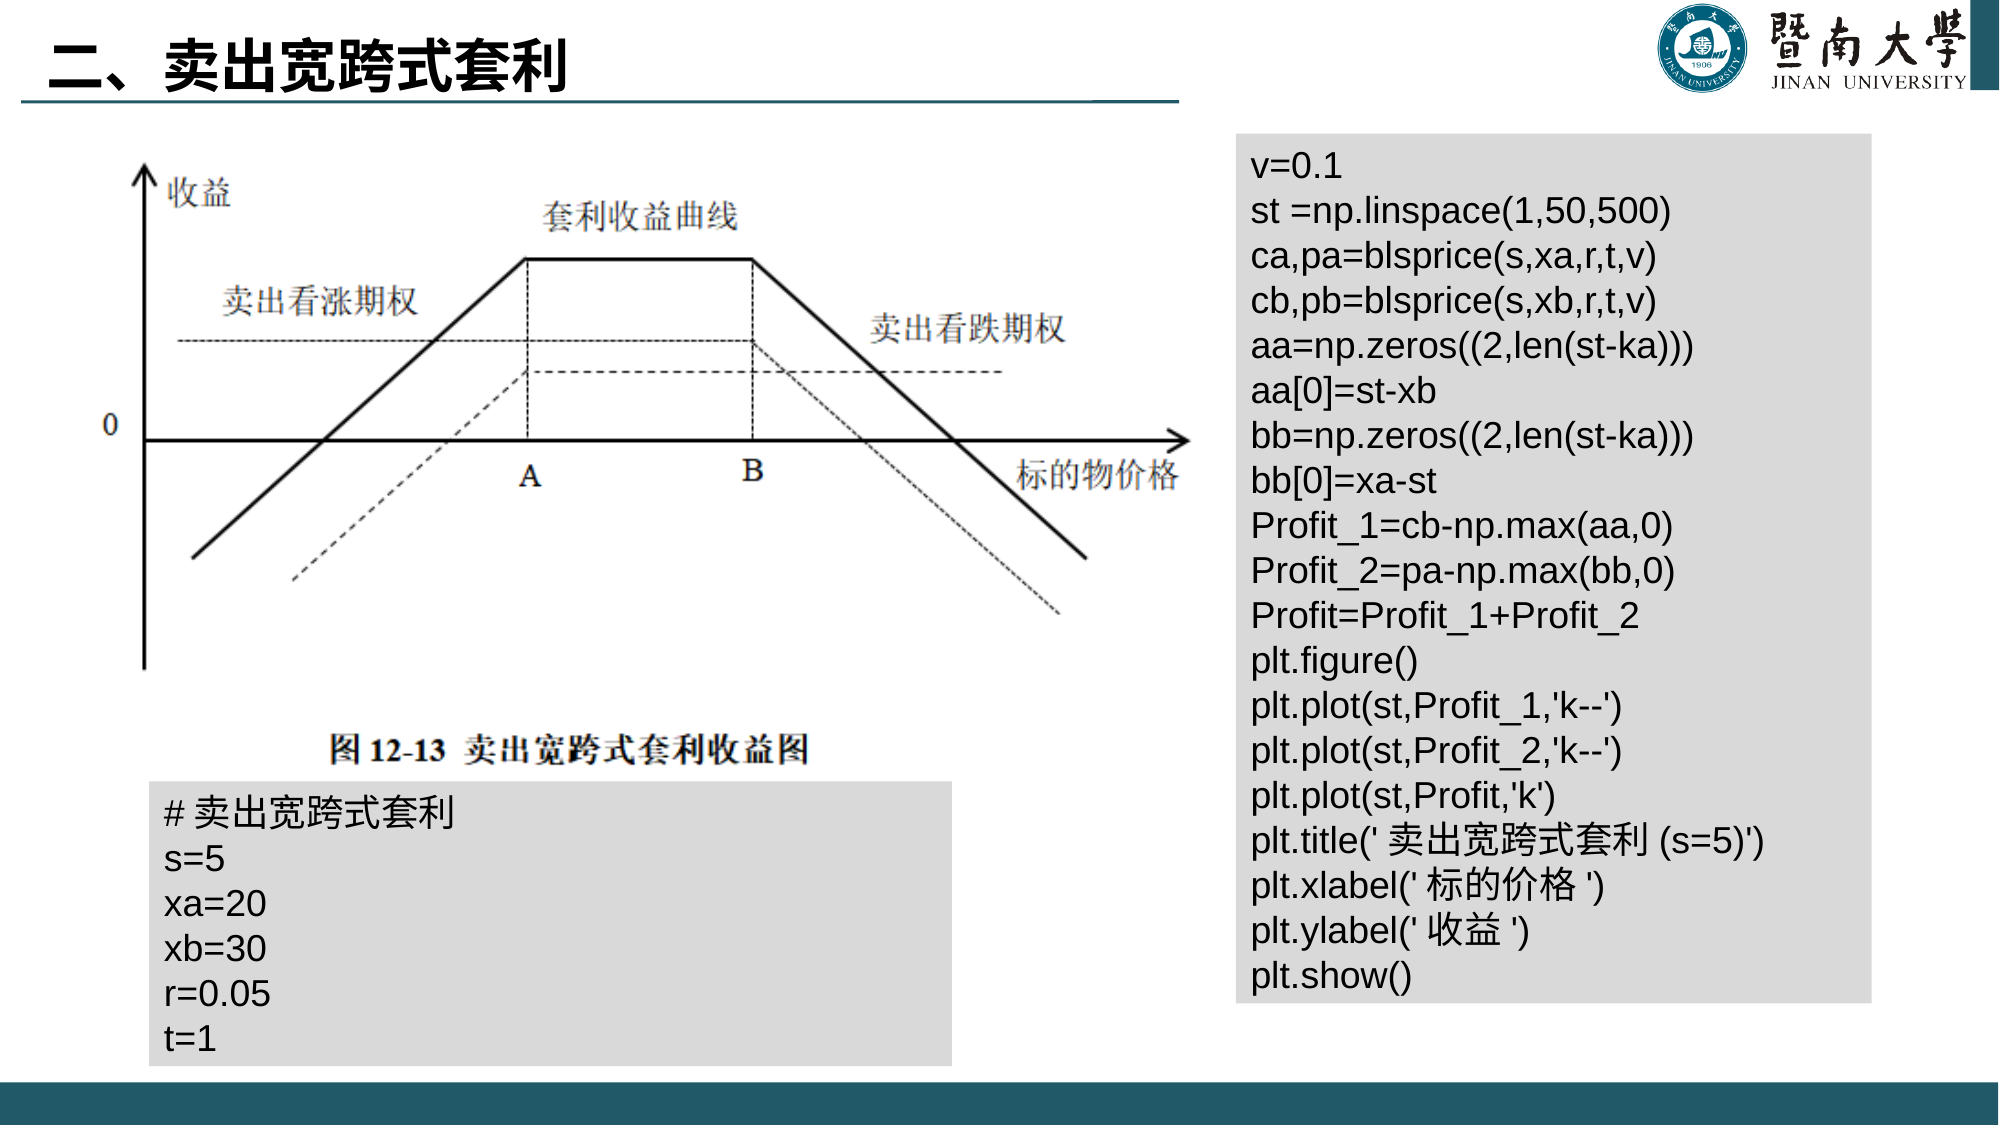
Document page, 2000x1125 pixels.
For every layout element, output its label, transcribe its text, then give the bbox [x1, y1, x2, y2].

text_box #卖出宽跨式套利 s=5 xa=20 xb=30 r=0.05 t=1 [149, 786, 952, 1067]
text_box 二、卖出宽跨式套利 [31, 0, 1664, 134]
picture [1675, 21, 1730, 76]
text_box v=0.1 st =np.linspace(1,50,500) ca,pa=blsprice(s,xa,r,t,v) cb,pb=blsprice(s,xb,r,t,v) aa=np.zeros((2,len(st-ka))) aa[0]=st-xb bb=np.zeros((2,len(st-ka))) bb[0]=xa-st Profit_1=cb-np.max(aa,0) Profit_2=pa-np.max(bb,0) Profit=Profit_1+Profit_2 plt.figure() plt.plot(st,Profit_1,'k--') plt.plot(st,Profit_2,'k--') plt.plot(st,Profit,'k') plt.title('卖出宽跨式套利(s=5)') plt.xlabel('标的价格') plt.ylabel('收益') plt.show() [1235, 133, 1872, 1004]
picture [1664, 3, 1967, 93]
picture [66, 148, 1204, 779]
